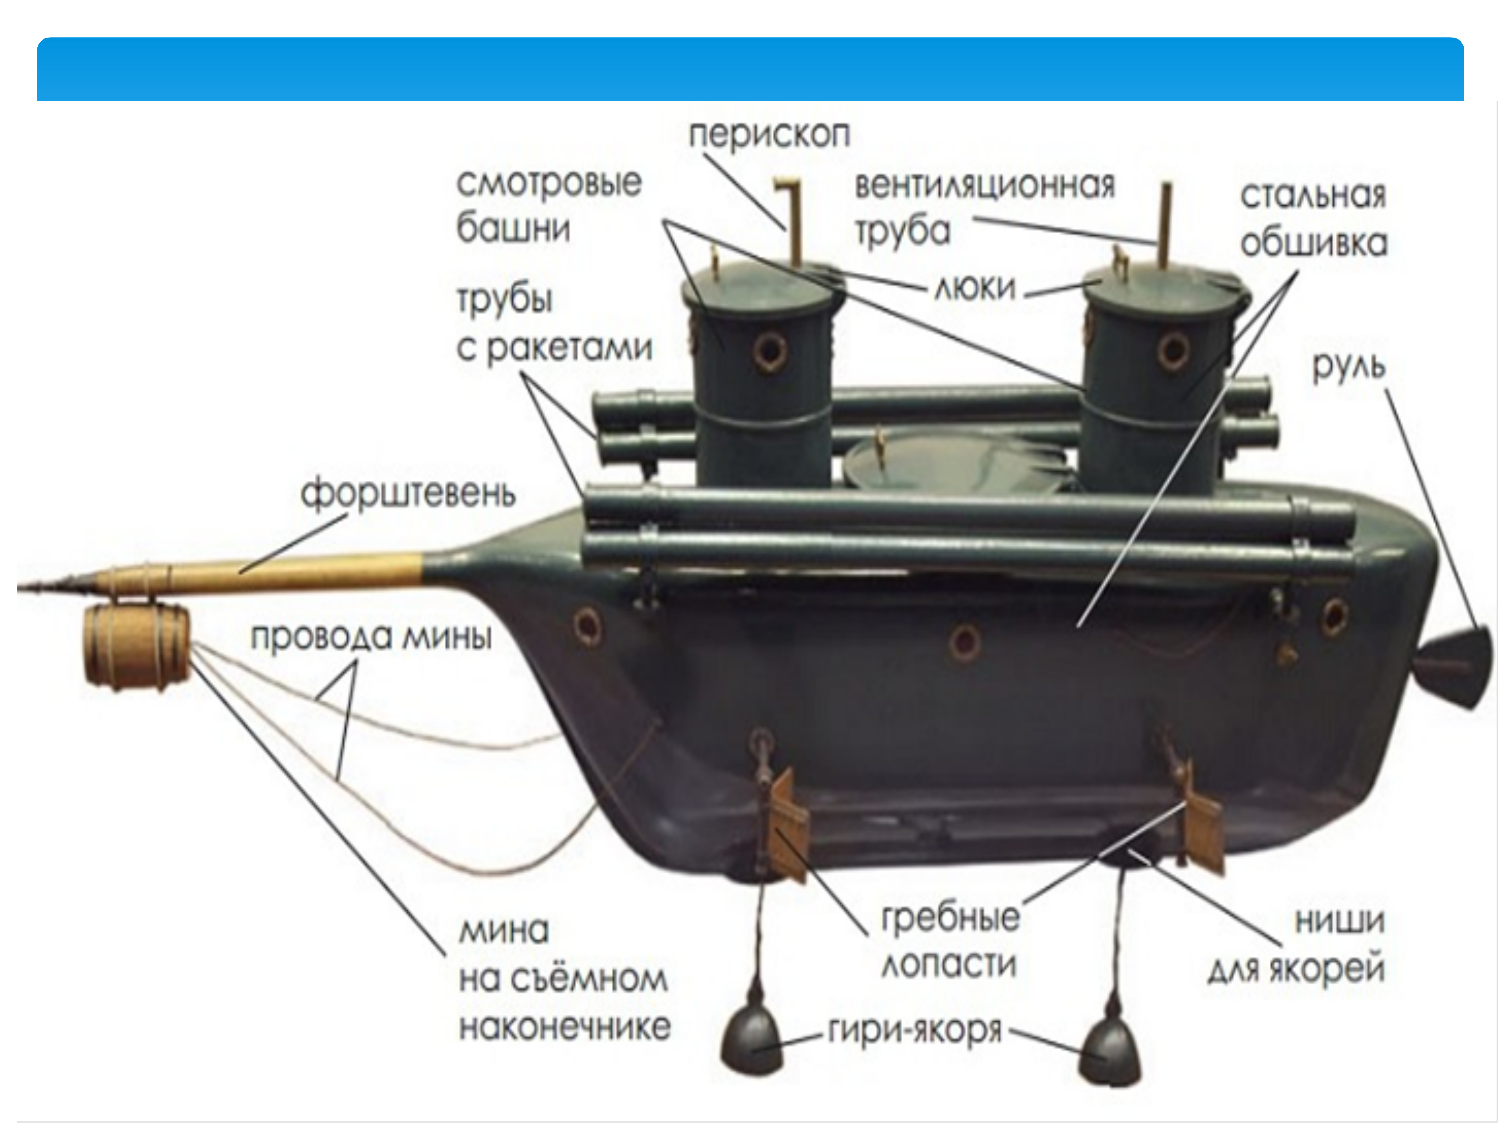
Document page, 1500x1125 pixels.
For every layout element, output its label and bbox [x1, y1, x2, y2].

list [17, 101, 1500, 1125]
